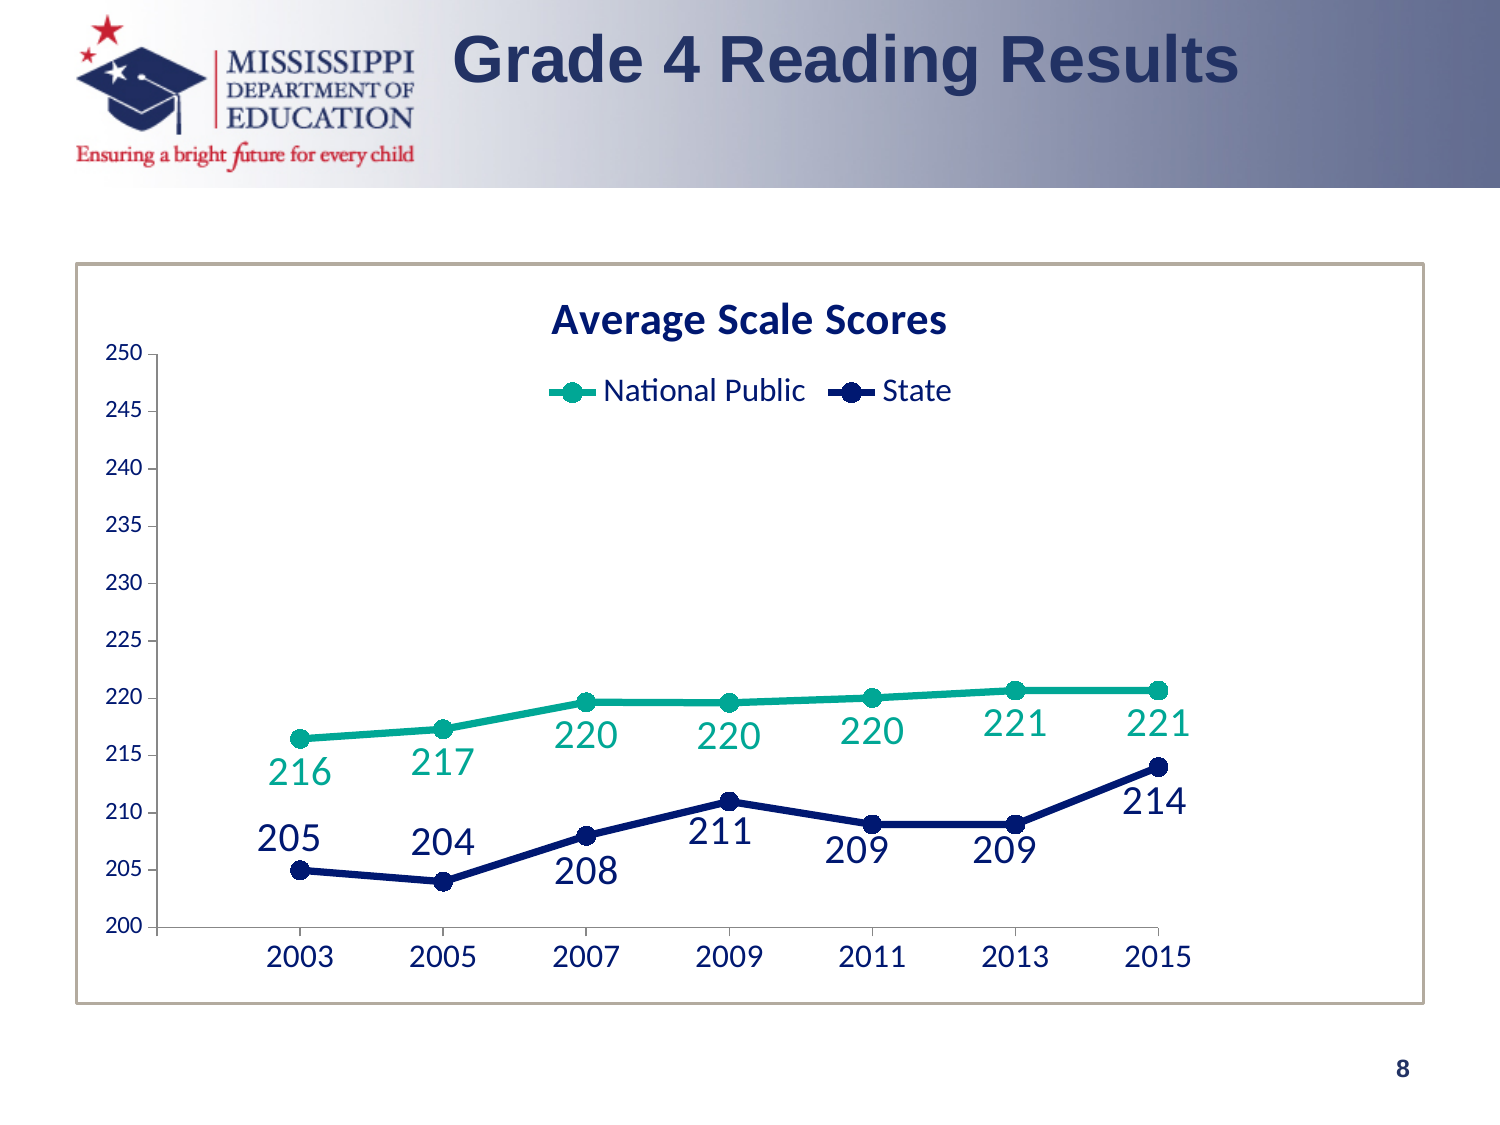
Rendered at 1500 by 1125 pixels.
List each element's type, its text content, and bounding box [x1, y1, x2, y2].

picture [0, 0, 1500, 188]
chart [74, 262, 1426, 1006]
slide_number 8 [1074, 1026, 1425, 1109]
list Grade 4 Reading Results [437, 8, 1300, 184]
